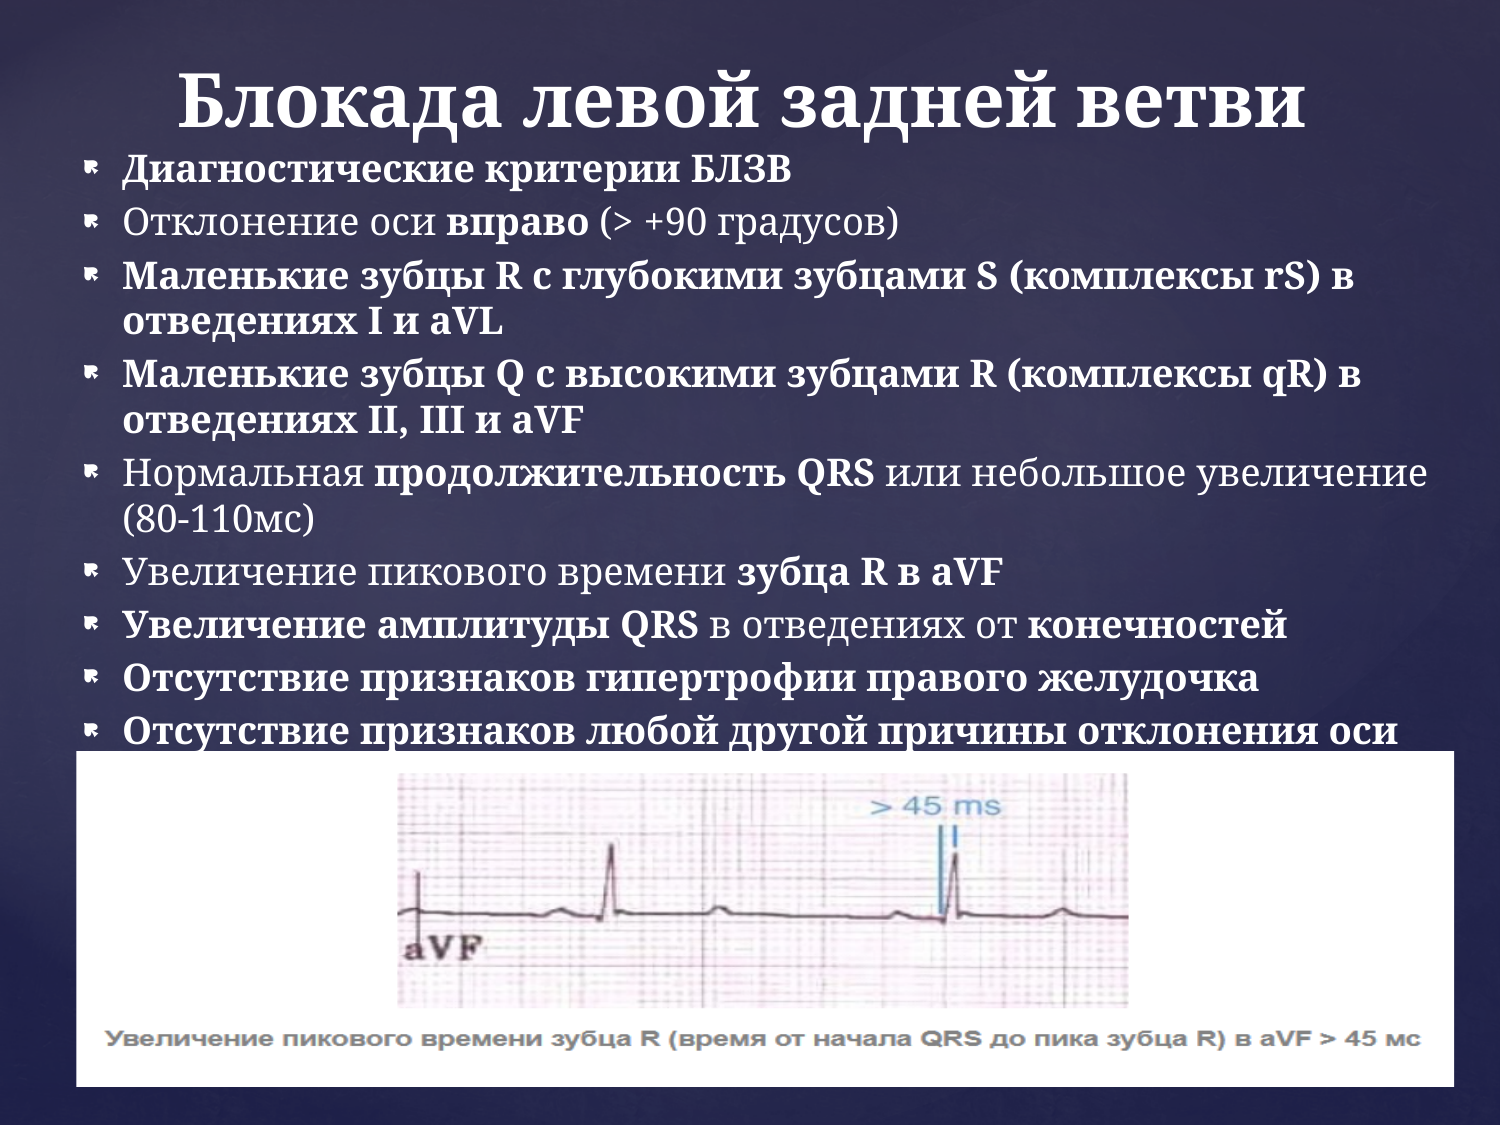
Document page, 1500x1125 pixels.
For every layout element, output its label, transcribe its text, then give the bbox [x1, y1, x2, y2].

list Диагностические критерии БЛЗВ Отклонение оси вправо (> +90 градусов) Маленькие зубцы R с глубокими зубцами S (комплексы rS) в отведениях I и aVL Маленькие зубцы Q с высокими зубцами R (комплексы qR) в отведениях II, III и aVF Нормальная продолжительность QRS или небольшое увеличение (80-110мс) Увеличение пикового времени зубца R в aVF Увеличение амплитуды QRS в отведениях от конечностей Отсутствие признаков гипертрофии правого желудочка Отсутствие признаков любой другой причины отклонения оси вправо [64, 137, 1459, 811]
title Блокада левой задней ветви [76, 19, 1427, 150]
picture [75, 750, 1455, 1087]
